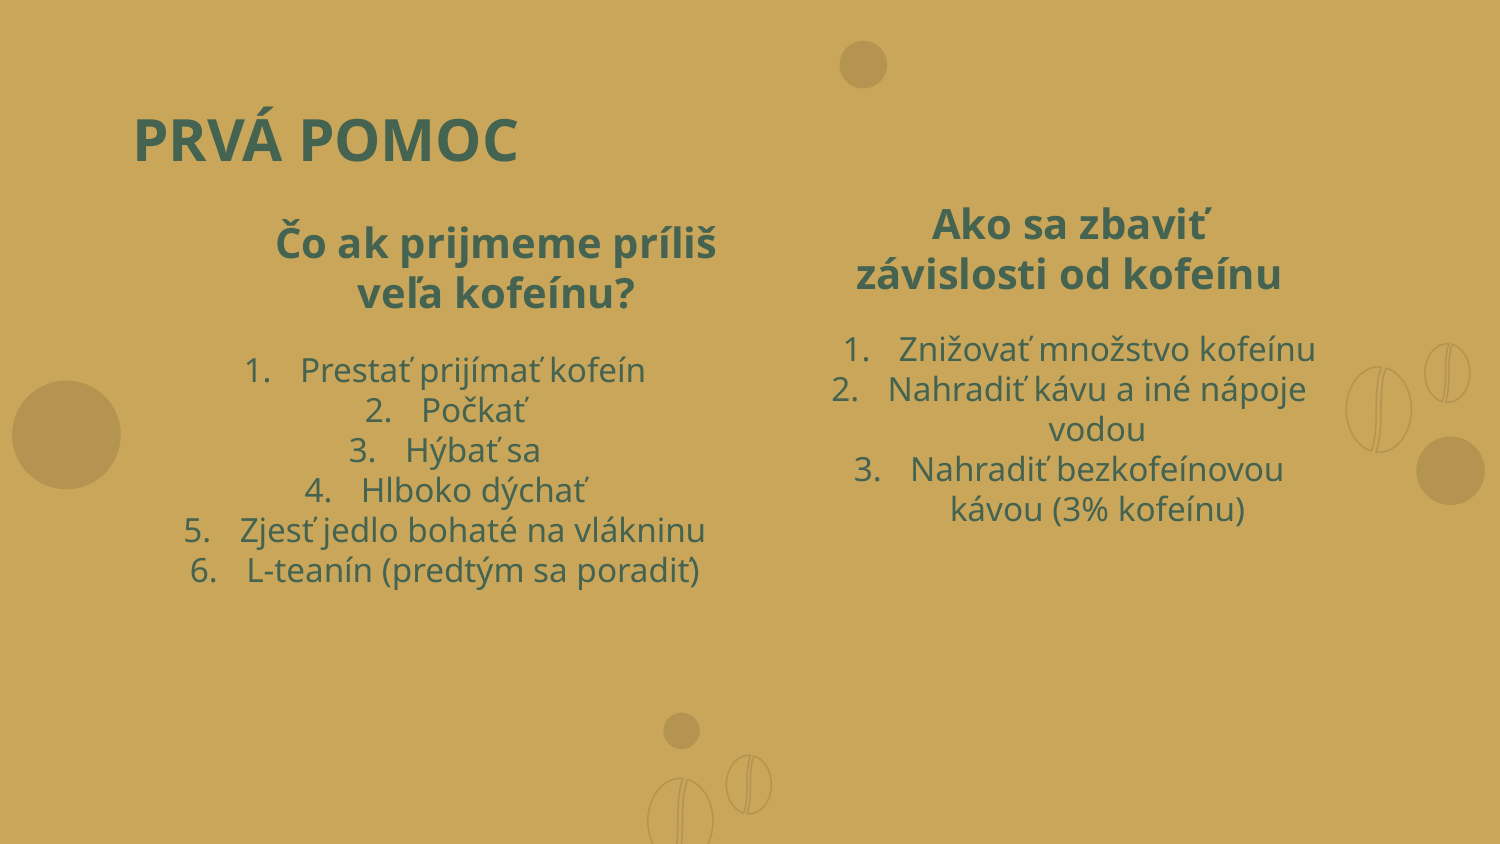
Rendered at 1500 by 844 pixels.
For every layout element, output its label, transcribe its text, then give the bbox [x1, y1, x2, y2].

title Čo ak prijmeme príliš veľa kofeínu? [226, 263, 767, 333]
subtitle Prestať prijímať kofeín Počkať Hýbať sa Hlboko dýchať Zjesť jedlo bohaté na vlákninu L-teanín (predtým sa poradiť) [119, 334, 751, 444]
title Ako sa zbaviť závislosti od kofeínu [827, 244, 1312, 313]
subtitle Znižovať množstvo kofeínu Nahradiť kávu a iné nápoje vodou Nahradiť bezkofeínovou kávou (3% kofeínu) [789, 313, 1350, 422]
title PRVÁ POMOC [116, 88, 1383, 183]
